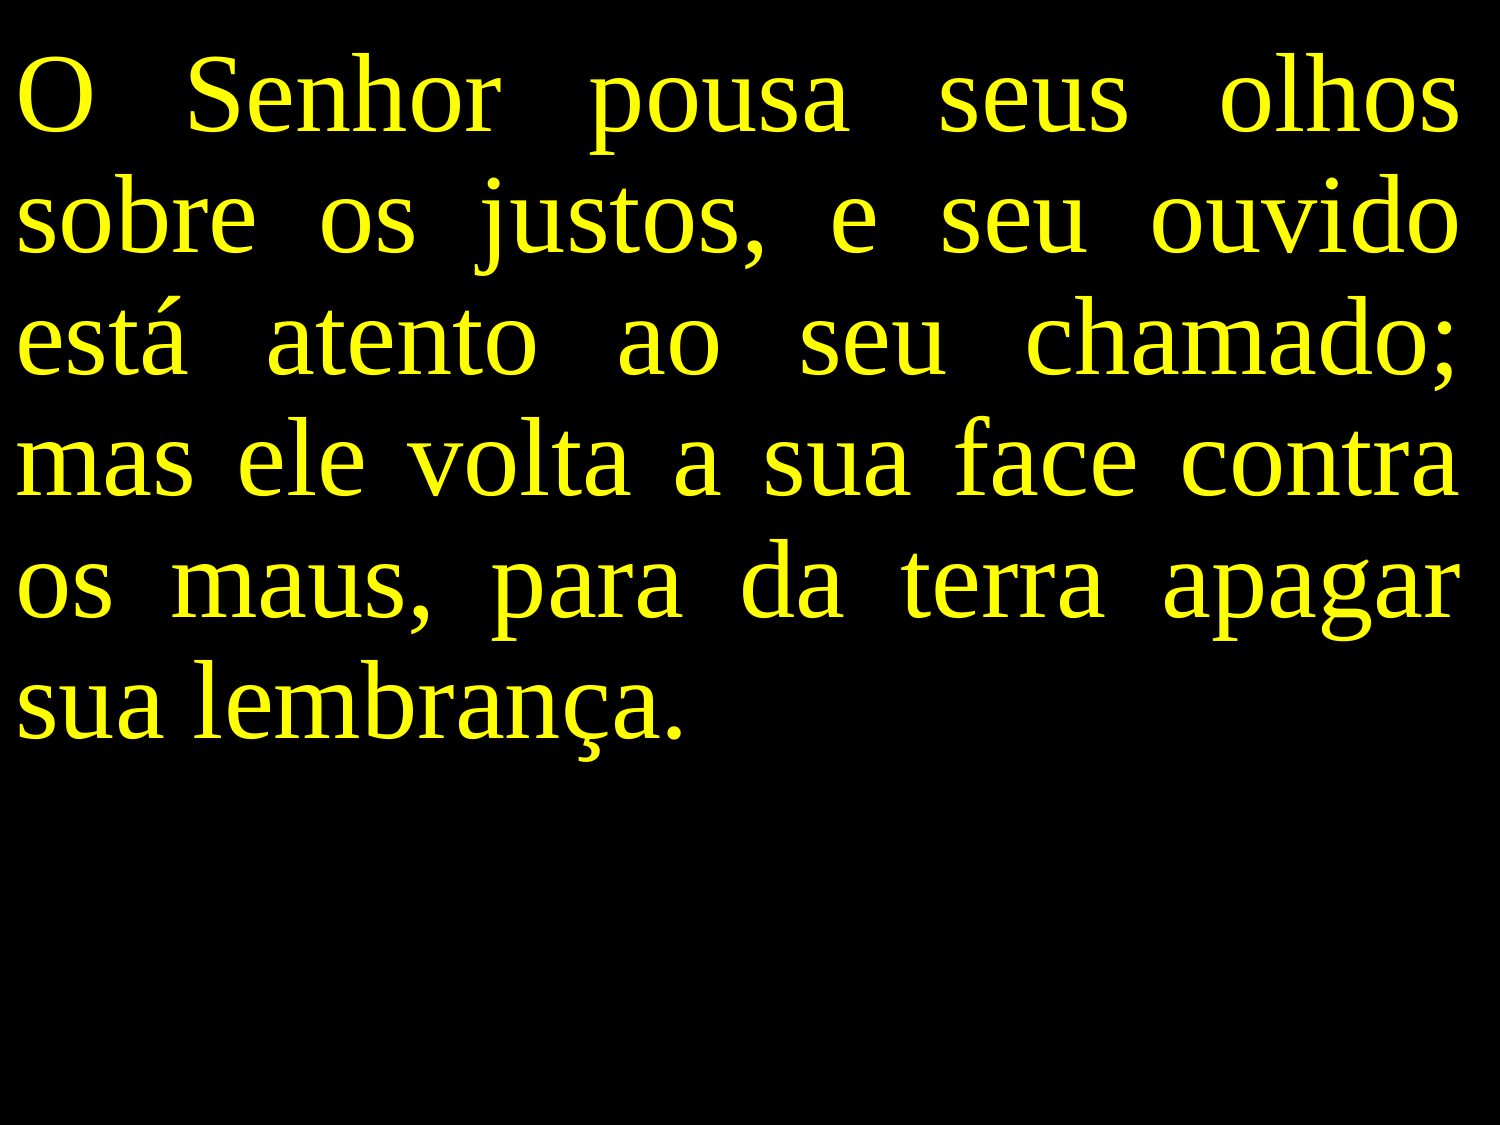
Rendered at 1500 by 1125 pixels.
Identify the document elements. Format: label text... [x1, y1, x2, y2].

list O Senhor pousa seus olhos sobre os justos, e seu ouvido está atento ao seu chamado; mas ele volta a sua face contra os maus, para da terra apagar sua lembrança. [0, 26, 1479, 1060]
